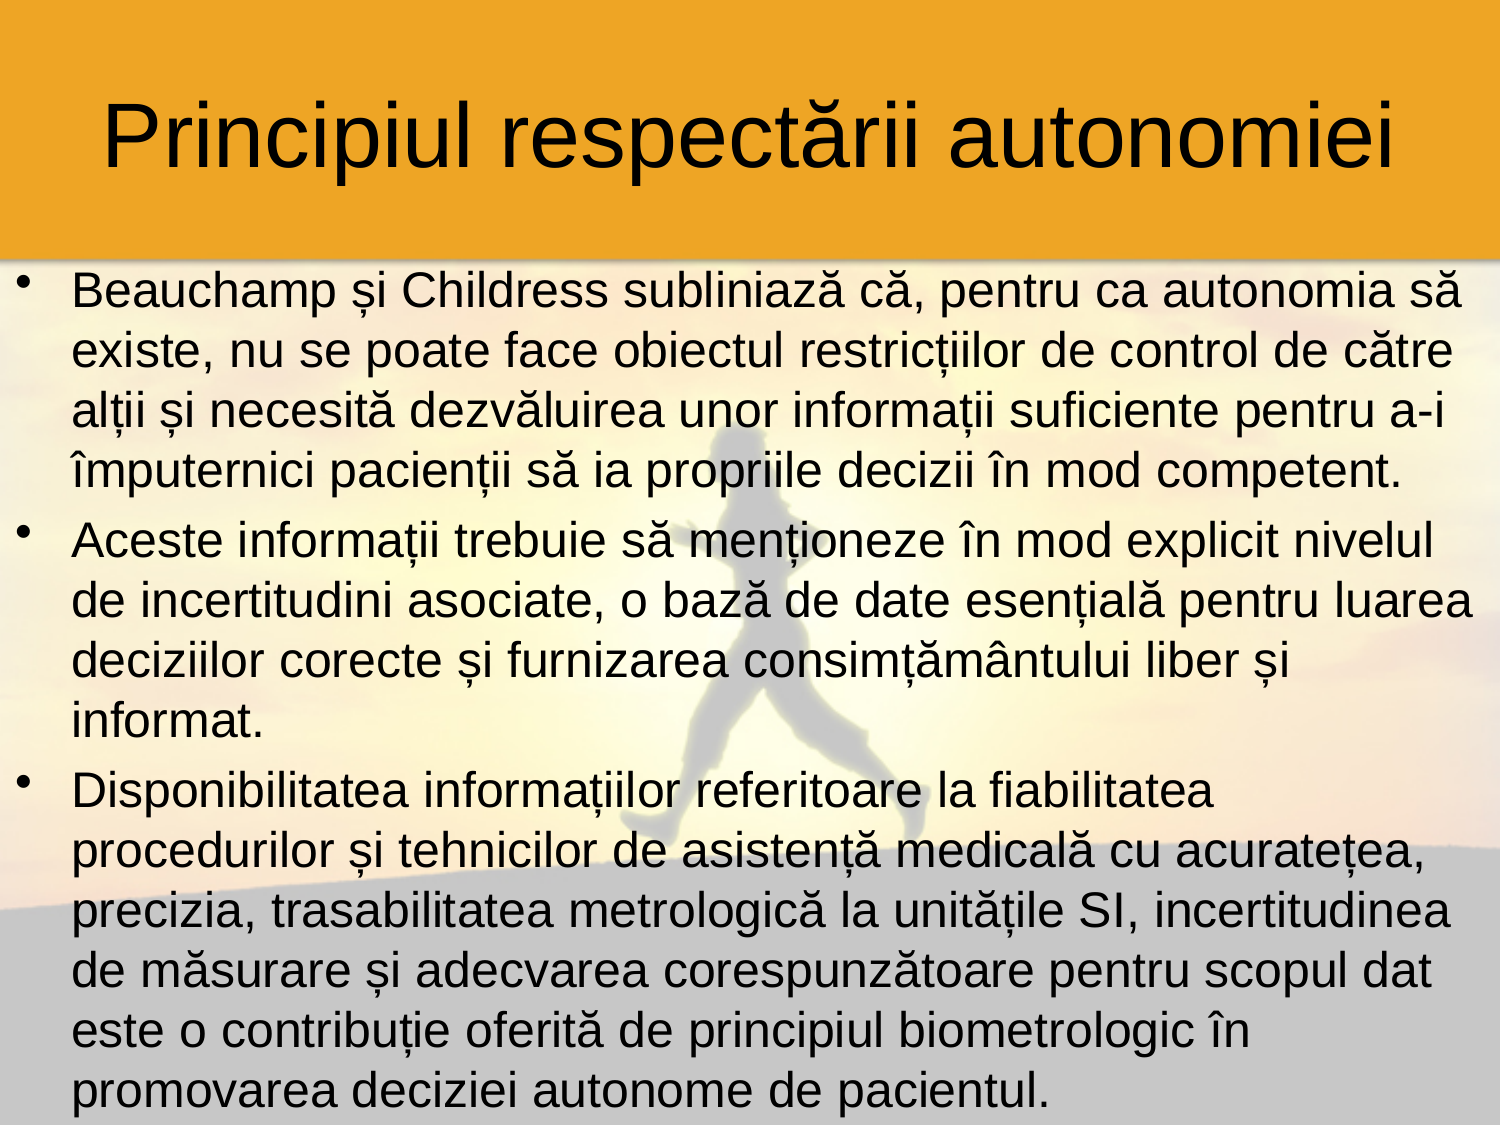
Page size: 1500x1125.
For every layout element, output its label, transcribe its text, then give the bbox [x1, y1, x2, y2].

picture [0, 0, 1500, 249]
list Beauchamp și Childress subliniază că, pentru ca autonomia să existe, nu se poate face obiectul restricțiilor de control de către alții și necesită dezvăluirea unor informații suficiente pentru a-i împuternici pacienții să ia propriile decizii în mod competent. Aceste informații trebuie să menționeze în mod explicit nivelul de incertitudini asociate, o bază de date esențială pentru luarea deciziilor corecte și furnizarea consimțământului liber și informat. Disponibilitatea informațiilor referitoare la fiabilitatea procedurilor și tehnicilor de asistență medicală cu acuratețea, precizia, trasabilitatea metrologică la unitățile SI, incertitudinea de măsurare și adecvarea corespunzătoare pentru scopul dat este o contribuție oferită de principiul biometrologic în promovarea deciziei autonome de pacientul. [0, 249, 1500, 993]
title Principiul respectării autonomiei [75, 37, 1425, 225]
picture [0, 993, 1500, 1125]
